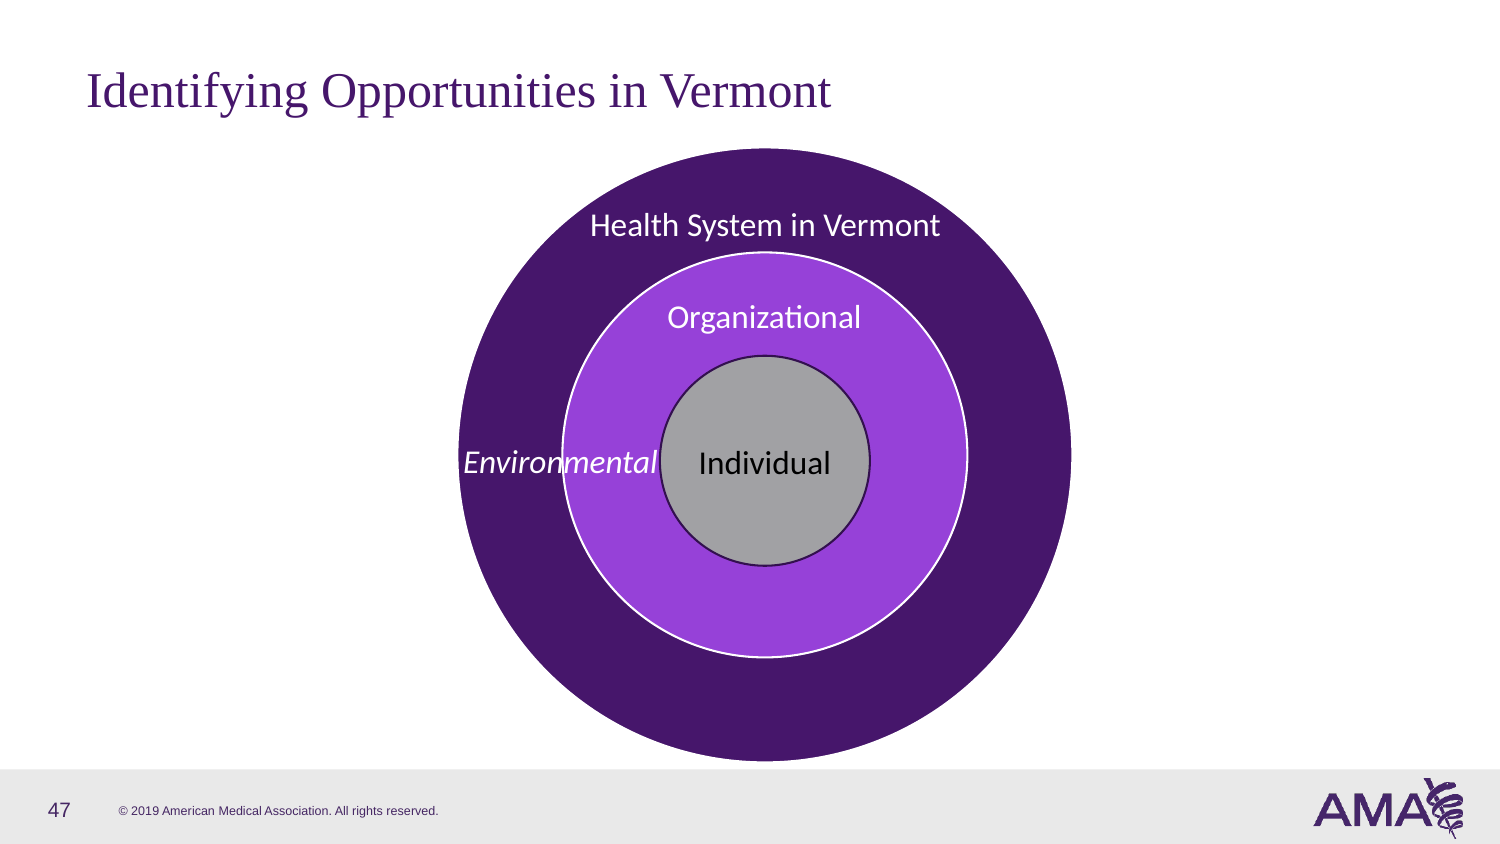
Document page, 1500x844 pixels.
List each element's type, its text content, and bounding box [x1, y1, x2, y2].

text_box [457, 211, 748, 432]
text_box Organizational [652, 288, 878, 343]
text_box [598, 146, 932, 195]
text_box [562, 251, 969, 659]
text_box Health System in Vermont [575, 195, 957, 251]
text_box Individual [662, 354, 871, 567]
text_box Environmental [448, 432, 674, 488]
text_box [458, 213, 1074, 764]
title Identifying Opportunities in Vermont [71, 13, 1365, 161]
slide_number 47 [32, 786, 185, 832]
picture [1313, 778, 1463, 839]
